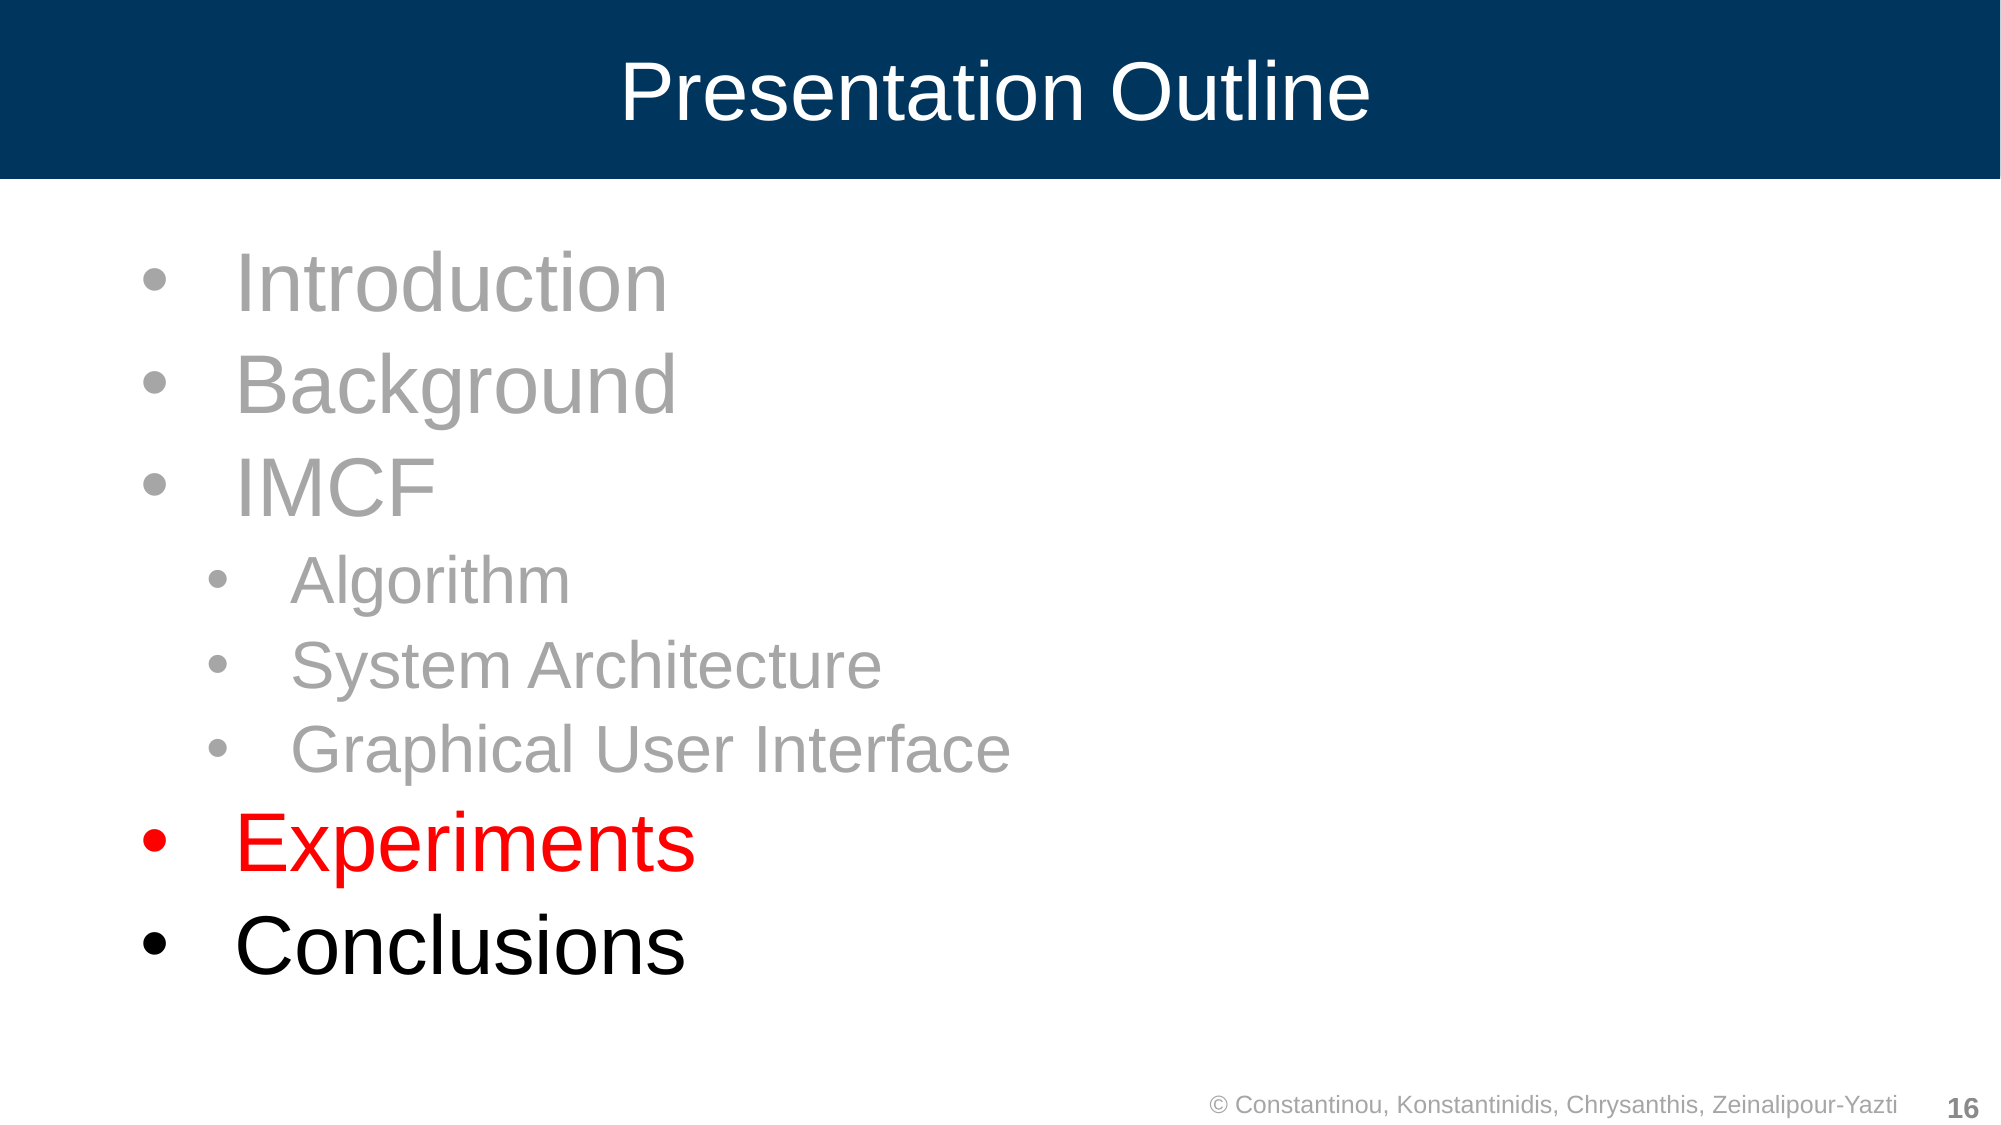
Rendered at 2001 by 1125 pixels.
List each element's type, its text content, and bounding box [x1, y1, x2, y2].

text_box Introduction Background IMCF Algorithm System Architecture Graphical User Interface Experiments Conclusions [125, 231, 1973, 1000]
title Presentation Outline [98, 0, 1895, 176]
